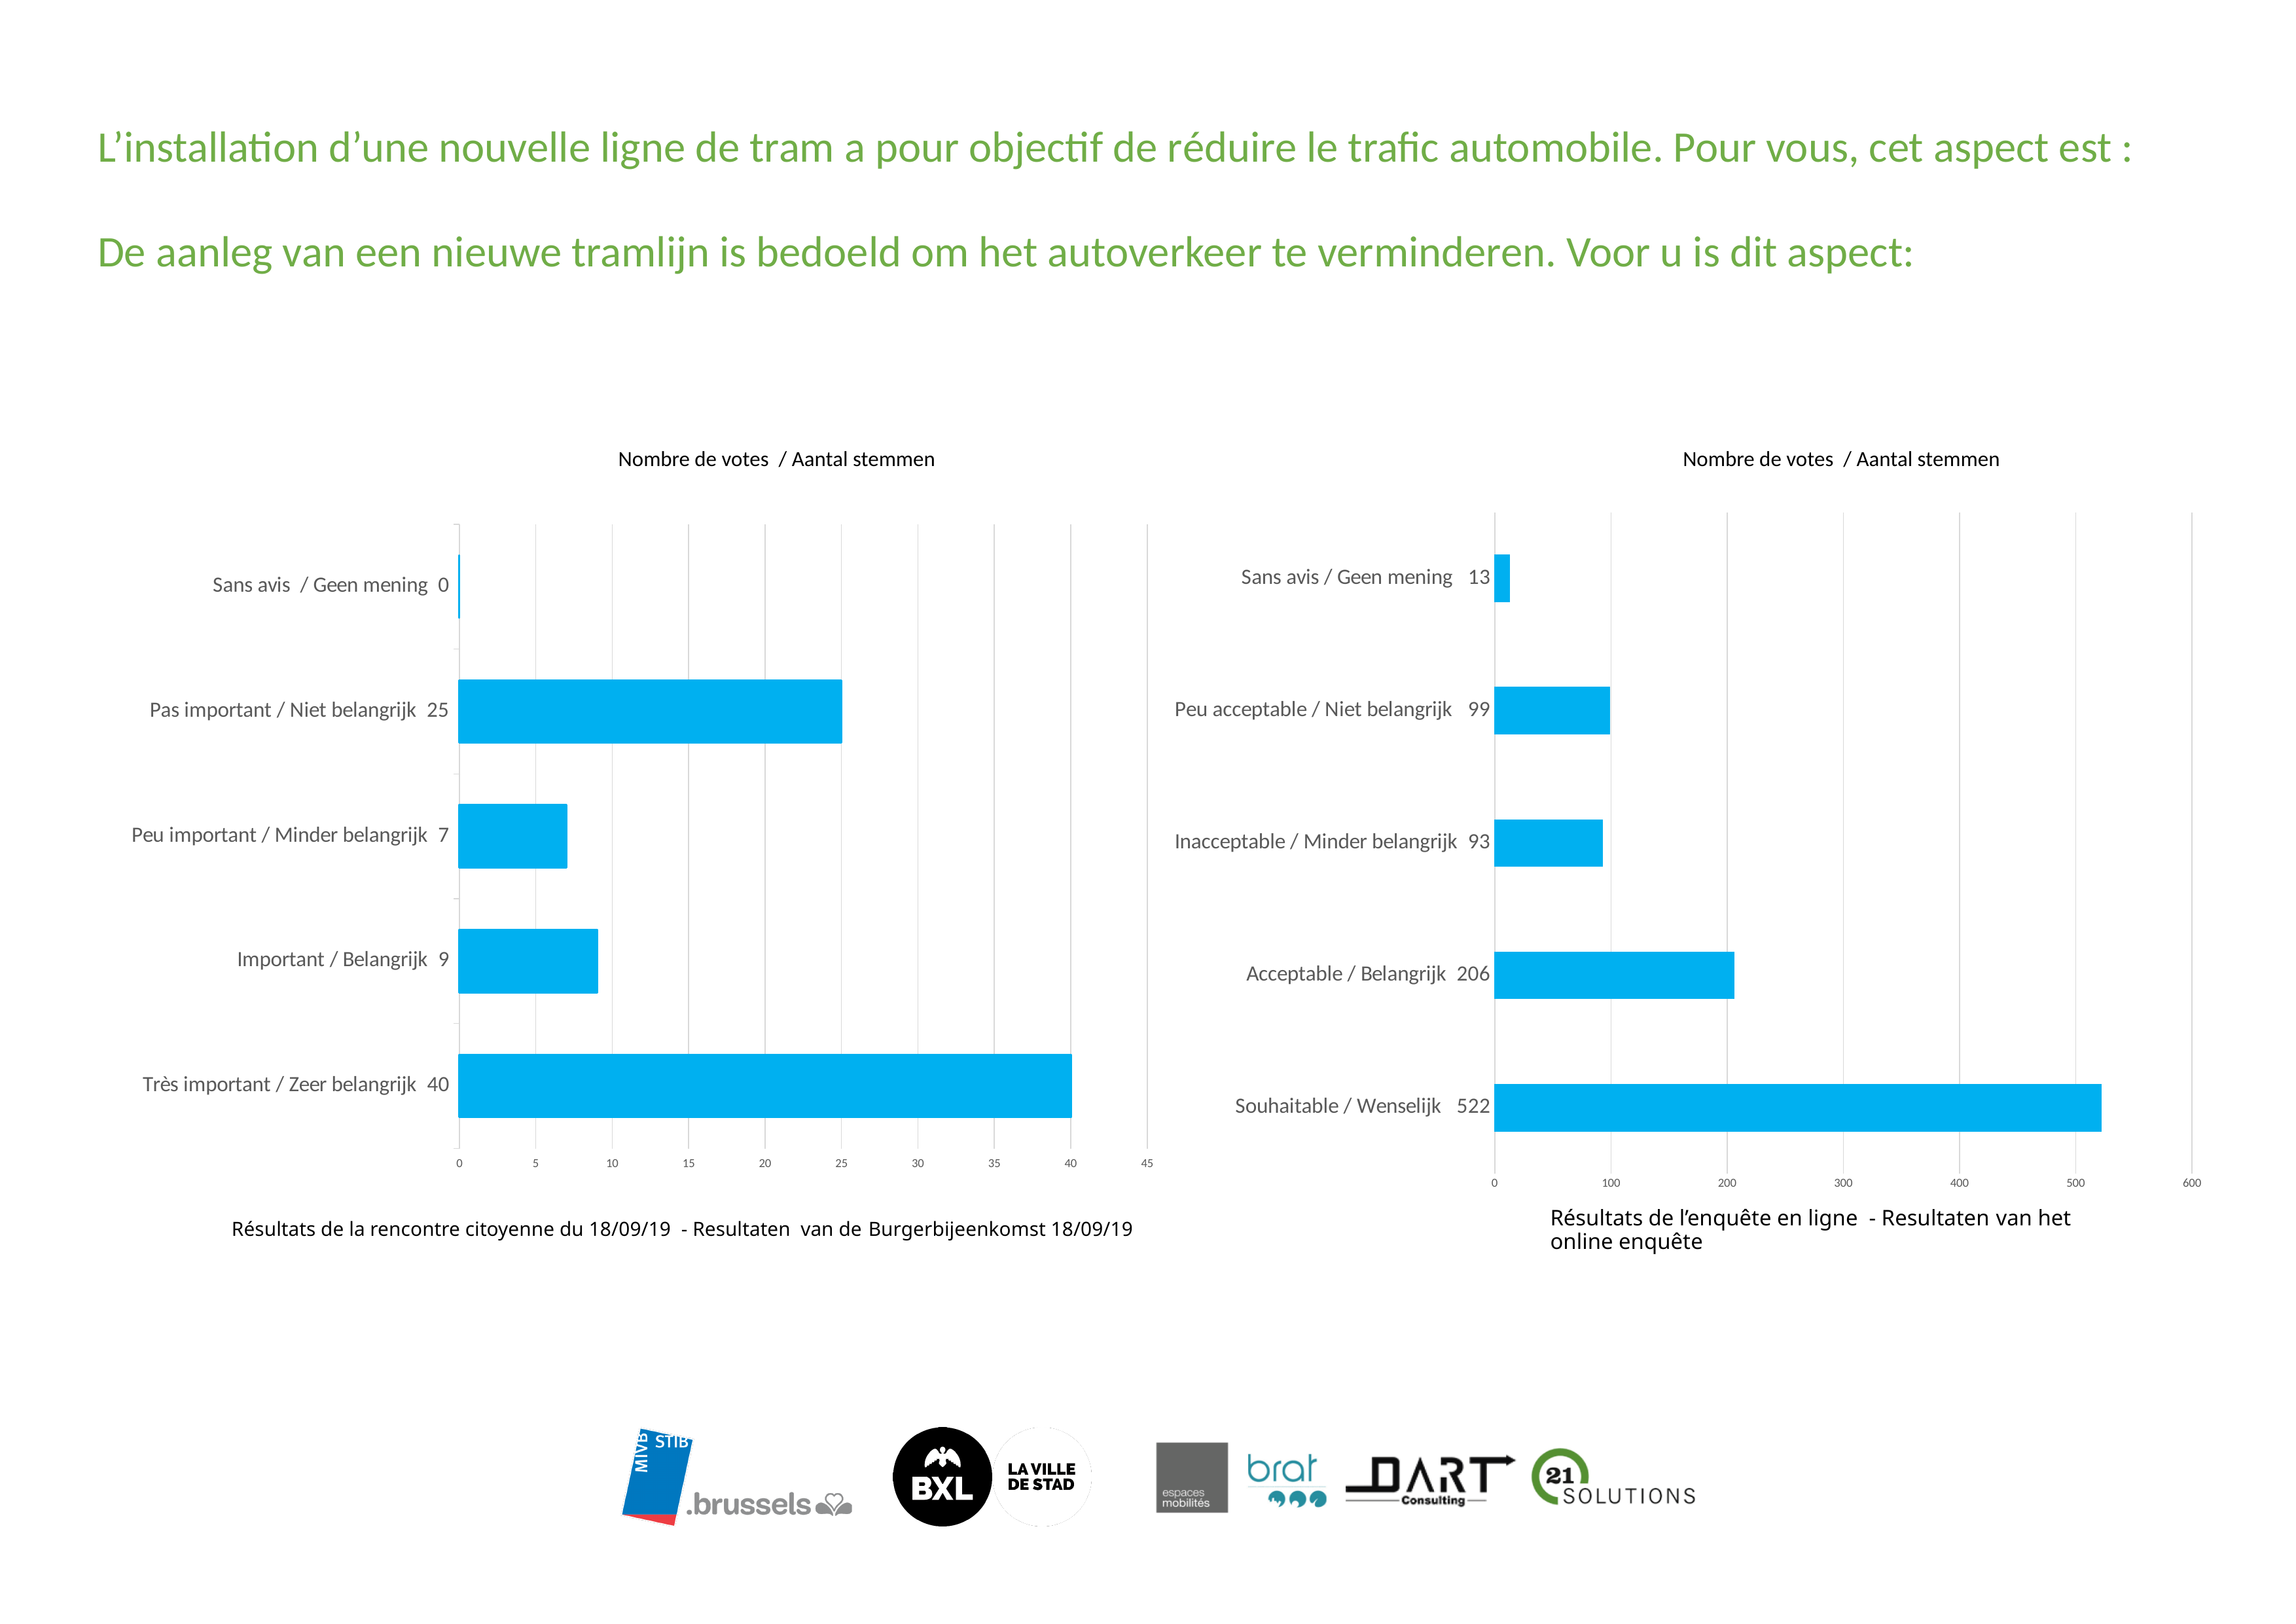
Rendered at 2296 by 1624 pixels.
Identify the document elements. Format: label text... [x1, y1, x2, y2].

picture [1132, 1427, 1713, 1527]
picture [893, 1427, 1092, 1527]
text_box Nombre de votes / Aantal stemmen [608, 439, 946, 475]
text_box Nombre de votes / Aantal stemmen [1673, 439, 2011, 475]
text_box L’installation d’une nouvelle ligne de tram a pour objectif de réduire le trafic automobile. Pour vous, cet aspect est : De aanleg van een nieuwe tramlijn is bedoeld om het autoverkeer te verminderen. Voor u is dit aspect: [88, 113, 2223, 280]
picture [620, 1427, 852, 1527]
chart [88, 498, 2223, 1204]
text_box Résultats de l’enquête en ligne - Resultaten van het online enquête [1533, 1220, 2151, 1267]
text_box Résultats de la rencontre citoyenne du 18/09/19 - Resultaten van de Burgerbijeenkomst 18/09/19 [214, 1200, 1155, 1259]
